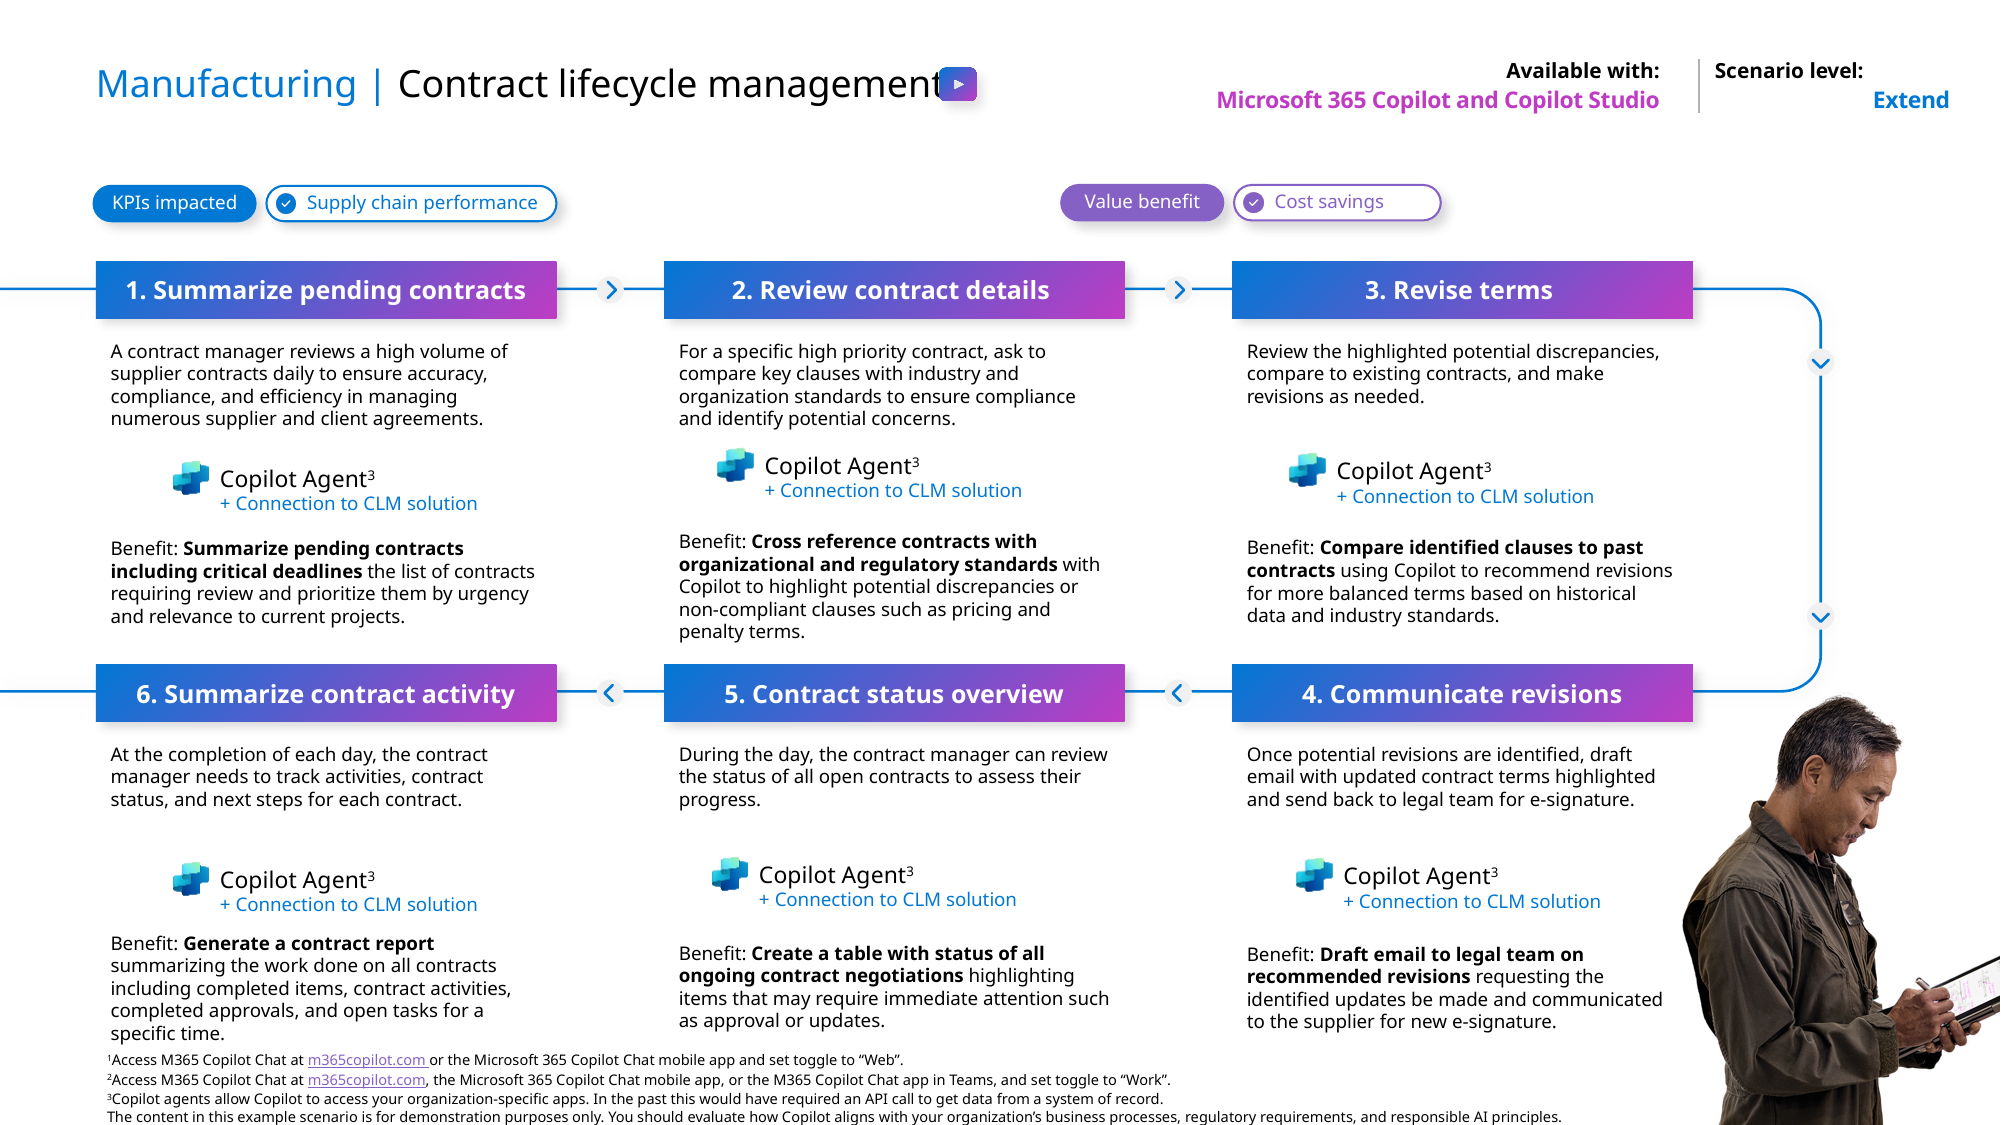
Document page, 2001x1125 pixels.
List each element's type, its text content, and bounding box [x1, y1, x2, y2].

list Benefit: Cross reference contracts with organizational and regulatory standards with Copilot to highlight potential discrepancies or non-compliant clauses such as pricing and penalty terms. [663, 525, 1126, 648]
list Benefit: Draft email to legal team on recommended revisions requesting the identified updates be made and communicated to the supplier for new e-signature. [1231, 924, 1681, 1051]
list 6. Summarize contract activity [95, 664, 557, 722]
list 1. Summarize pending contracts [95, 261, 557, 319]
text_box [160, 848, 531, 917]
list Review the highlighted potential discrepancies, compare to existing contracts, and make revisions as needed. [1232, 333, 1693, 437]
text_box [1277, 439, 1648, 508]
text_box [266, 185, 557, 222]
list 2. Review contract details [664, 261, 1125, 319]
picture [1681, 688, 2000, 1125]
list 3. Revise terms [1232, 261, 1693, 319]
text_box KPIs impacted [92, 185, 257, 222]
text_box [705, 434, 1076, 502]
text_box Value benefit [1060, 184, 1225, 222]
text_box [939, 67, 977, 101]
list Extend [1711, 85, 1950, 115]
title Manufacturing | Contract lifecycle management [95, 63, 1125, 107]
list A contract manager reviews a high volume of supplier contracts daily to ensure accuracy, compliance, and efficiency in managing numerous supplier and client agreements. [95, 333, 557, 437]
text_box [699, 843, 1070, 912]
list Benefit: Create a table with status of all ongoing contract negotiations highlighting items that may require immediate attention such as approval or updates. [663, 924, 1126, 1048]
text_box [1233, 184, 1441, 221]
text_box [1284, 844, 1654, 913]
list Benefit: Compare identified clauses to past contracts using Copilot to recommend revisions for more balanced terms based on historical data and industry standards. [1231, 525, 1694, 637]
list At the completion of each day, the contract manager needs to track activities, contract status, and next steps for each contract. [95, 736, 557, 840]
list 5. Contract status overview [664, 664, 1125, 722]
list Benefit: Summarize pending contracts including critical deadlines the list of contracts requiring review and prioritize them by urgency and relevance to current projects. [95, 525, 557, 639]
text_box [160, 447, 531, 515]
list Microsoft 365 Copilot and Copilot Studio [1069, 85, 1660, 114]
list For a specific high priority contract, ask to compare key clauses with industry and organization standards to ensure compliance and identify potential concerns. [664, 333, 1125, 437]
list Once potential revisions are identified, draft email with updated contract terms highlighted and send back to legal team for e-signature. [1232, 736, 1681, 840]
list 4. Communicate revisions [1232, 664, 1693, 722]
list During the day, the contract manager can review the status of all open contracts to assess their progress. [664, 736, 1125, 840]
list Benefit: Generate a contract report summarizing the work done on all contracts including completed items, contract activities, completed approvals, and open tasks for a specific time. [95, 924, 557, 1051]
